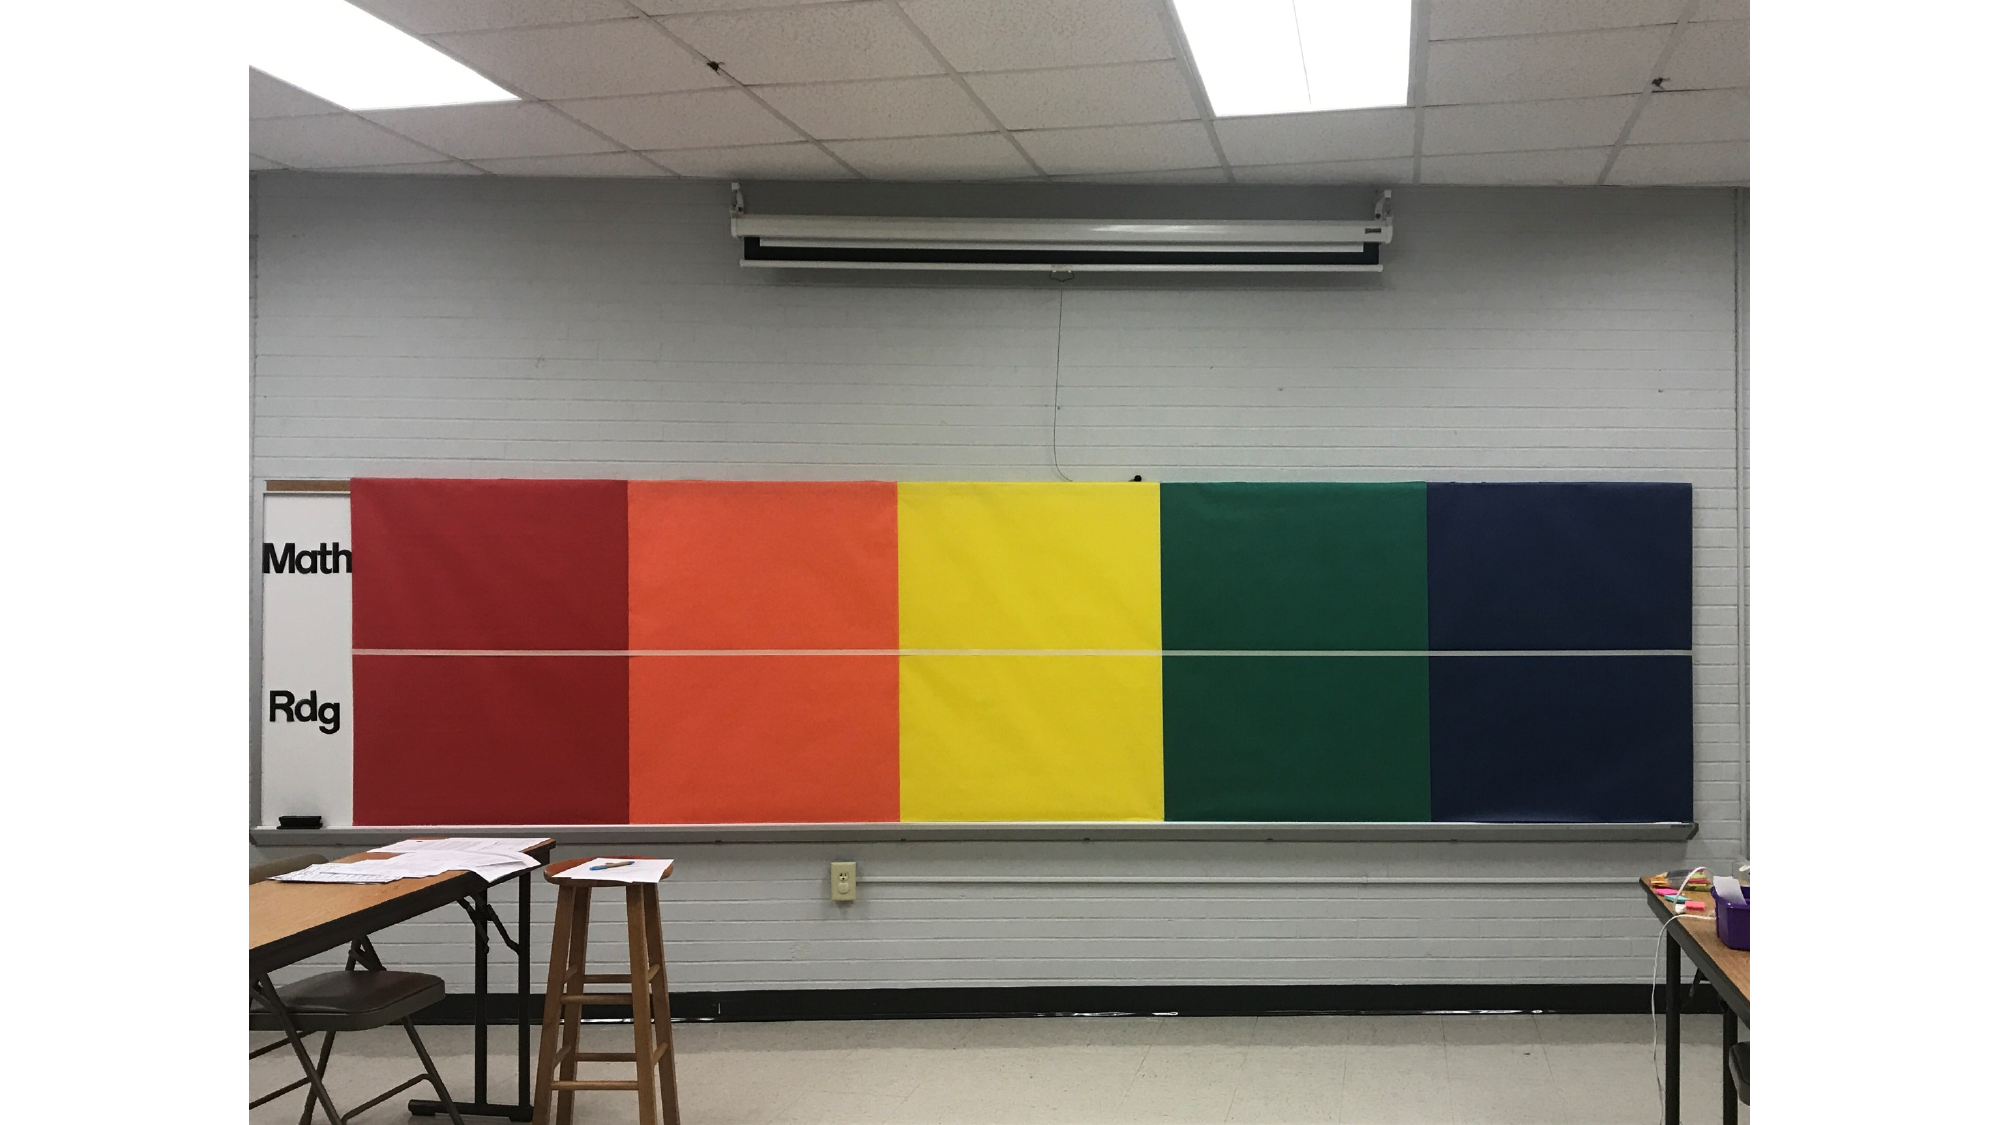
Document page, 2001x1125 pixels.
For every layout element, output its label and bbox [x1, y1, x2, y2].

picture [249, 0, 1750, 1125]
